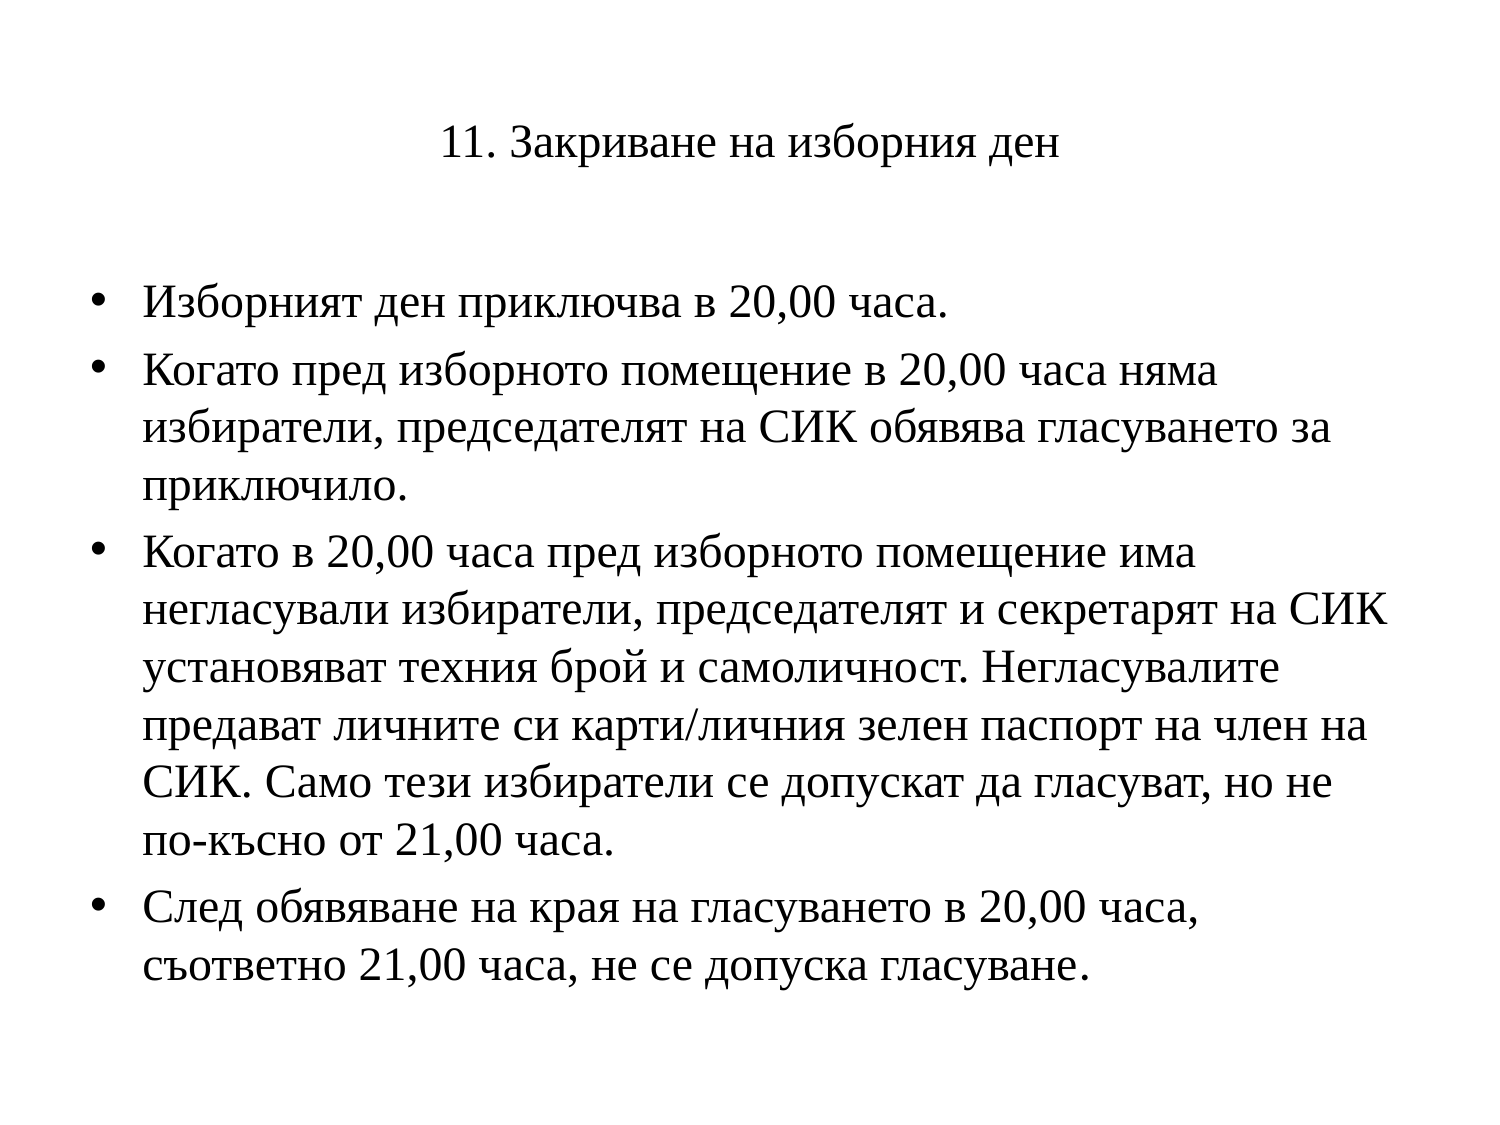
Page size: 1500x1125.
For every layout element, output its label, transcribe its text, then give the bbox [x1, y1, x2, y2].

list Изборният ден приключва в 20,00 часа. Когато пред изборното помещение в 20,00 часа няма избиратели, председателят на СИК обявява гласуването за приключило. Когато в 20,00 часа пред изборното помещение има негласували избиратели, председателят и секретарят на СИК установяват техния брой и самоличност. Негласувалите предават личните си карти/личния зелен паспорт на член на СИК. Само тези избиратели се допускат да гласуват, но не по-късно от 21,00 часа. След обявяване на края на гласуването в 20,00 часа, съответно 21,00 часа, не се допуска гласуване. [75, 262, 1425, 1005]
title 11. Закриване на изборния ден [75, 45, 1425, 233]
